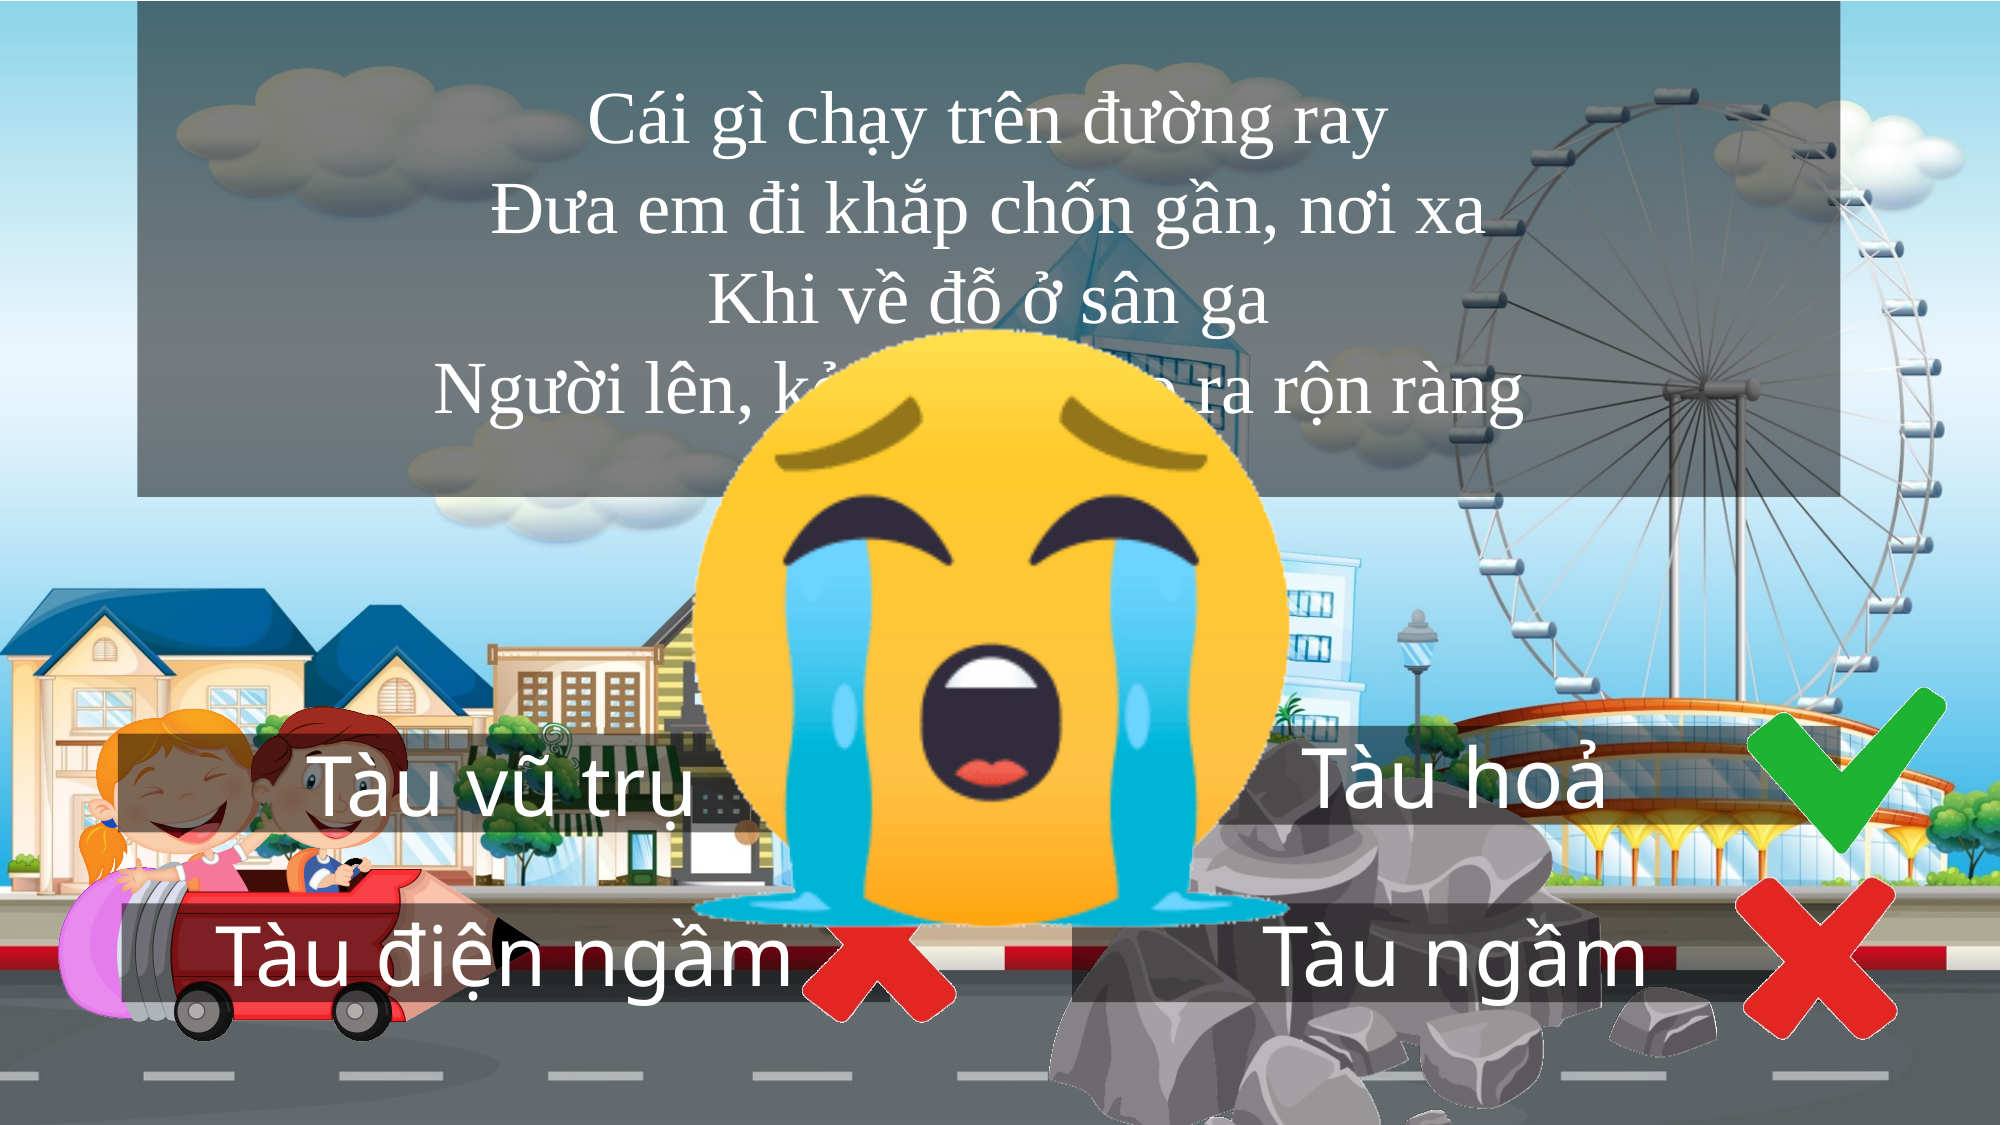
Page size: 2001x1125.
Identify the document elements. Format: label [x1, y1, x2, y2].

picture [628, 265, 1717, 1125]
picture [1727, 675, 1953, 1047]
picture [44, 706, 544, 1048]
text_box [0, 0, 2000, 1125]
